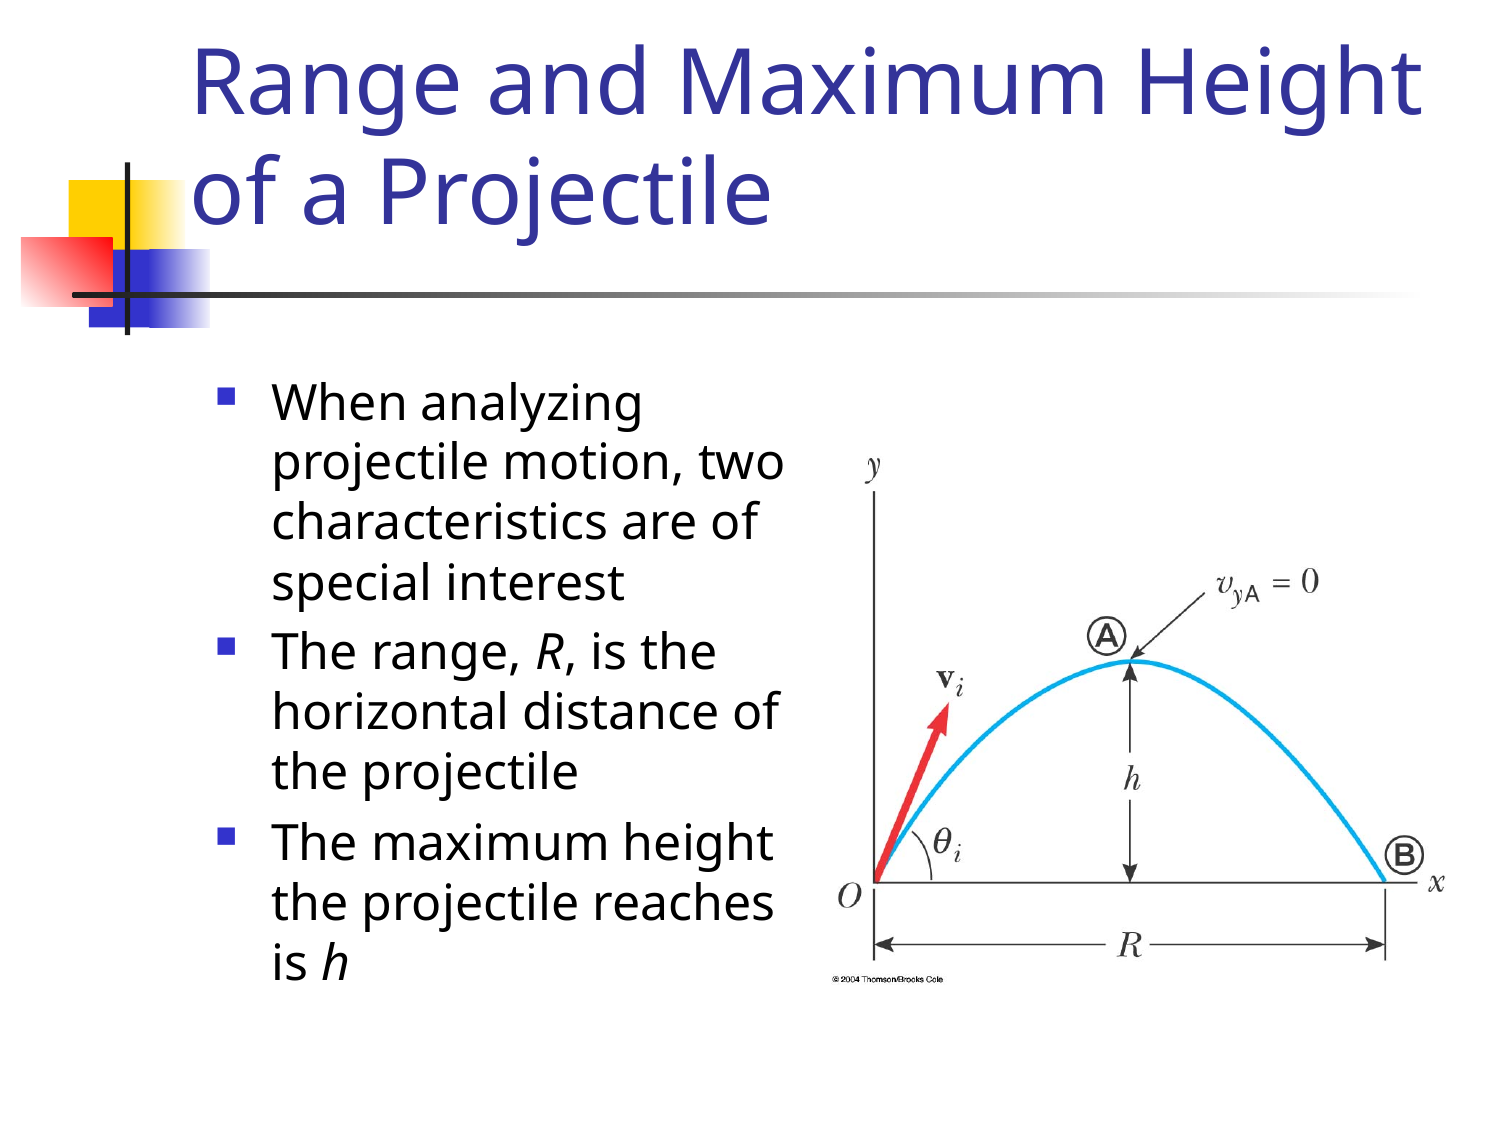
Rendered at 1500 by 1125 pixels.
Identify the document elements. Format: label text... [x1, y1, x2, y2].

list When analyzing projectile motion, two characteristics are of special interest The range, R, is the horizontal distance of the projectile The maximum height the projectile reaches is h [199, 362, 826, 1038]
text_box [824, 438, 1451, 987]
title Range and Maximum Height of a Projectile [174, 62, 1454, 251]
